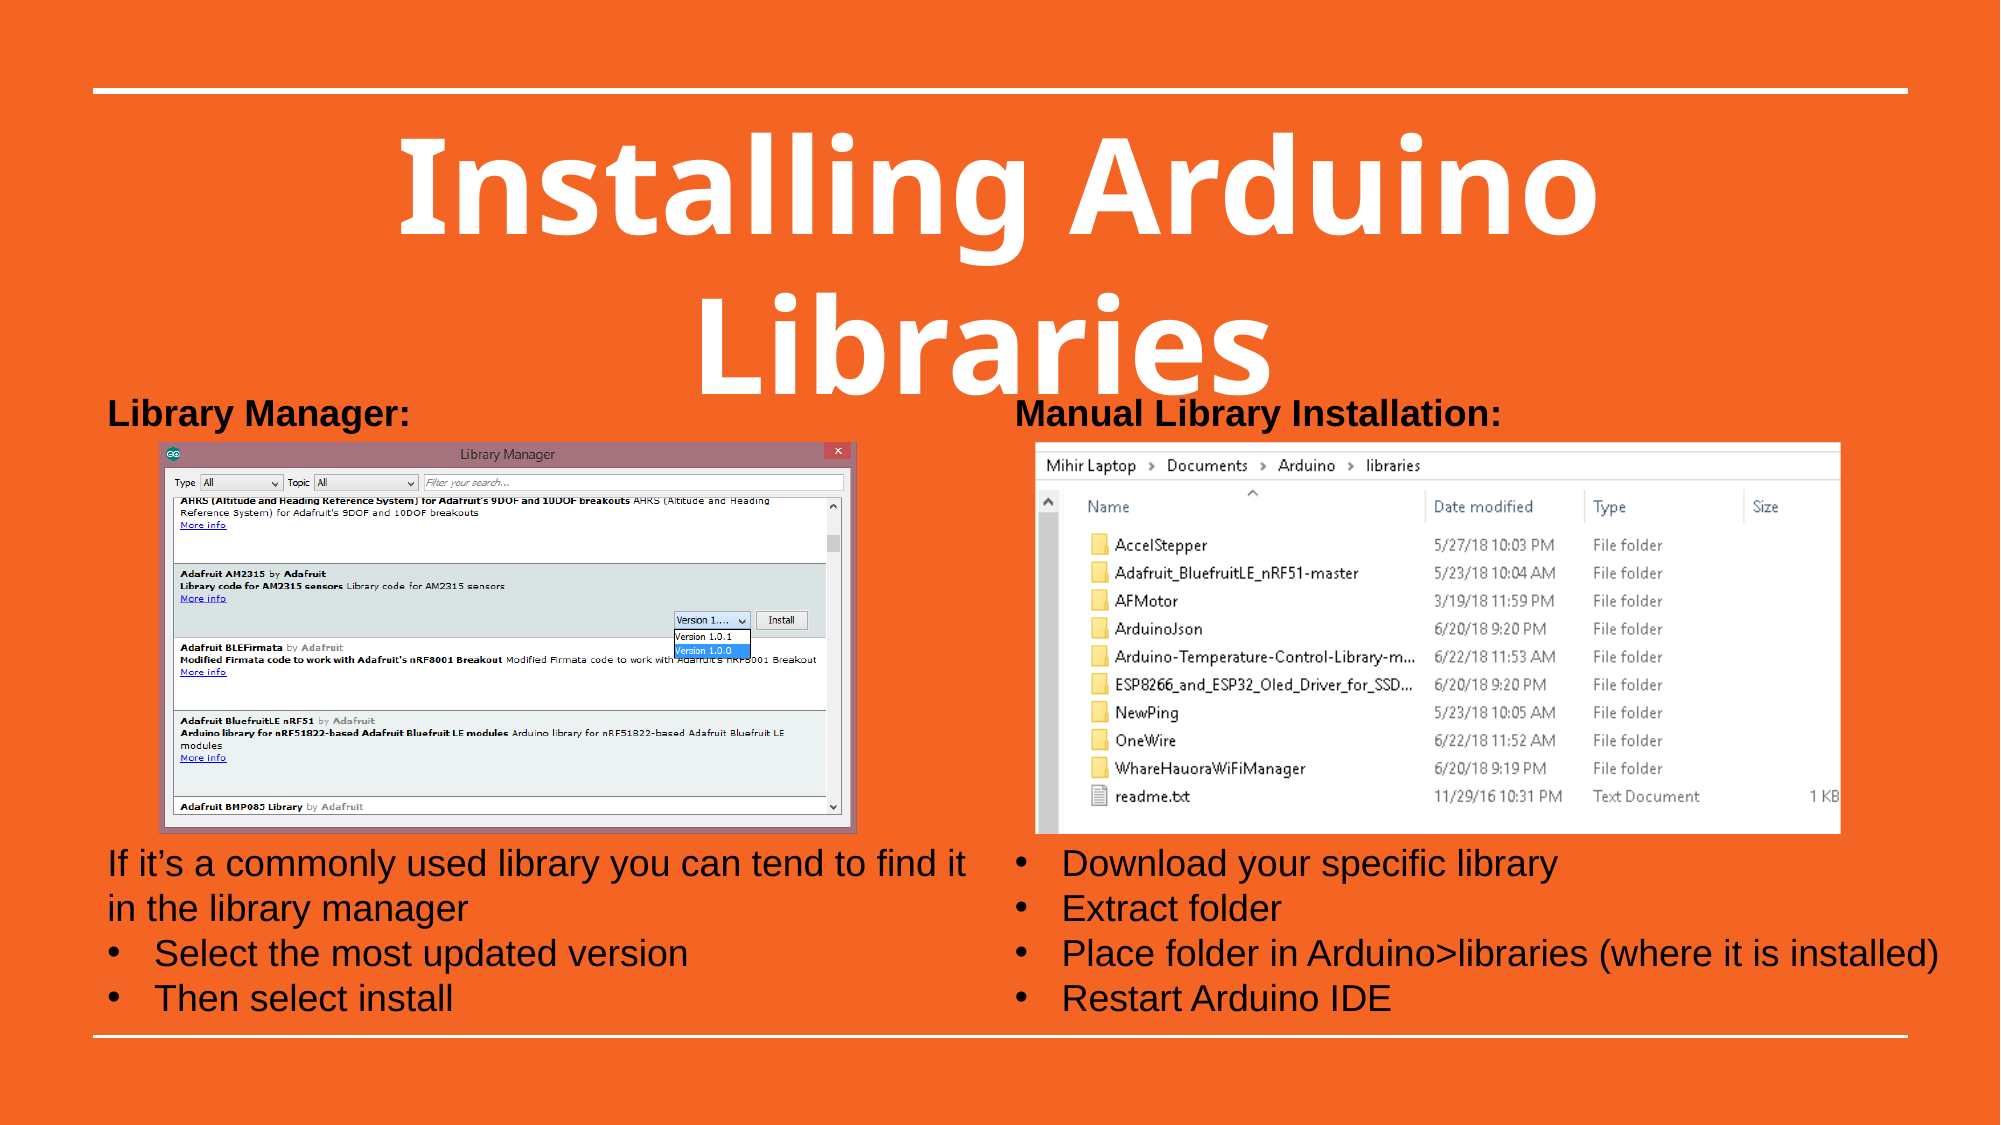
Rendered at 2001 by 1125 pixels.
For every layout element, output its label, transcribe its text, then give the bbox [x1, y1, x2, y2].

title Installing Arduino Libraries [92, 92, 1908, 381]
picture [159, 441, 857, 834]
picture [1035, 441, 1841, 834]
text_box Library Manager: If it’s a commonly used library you can tend to find it in the library manager Select the most updated version Then select install [92, 381, 999, 1027]
text_box Manual Library Installation: Download your specific library Extract folder Place folder in Arduino>libraries (where it is installed) Restart Arduino IDE [999, 381, 2000, 1027]
